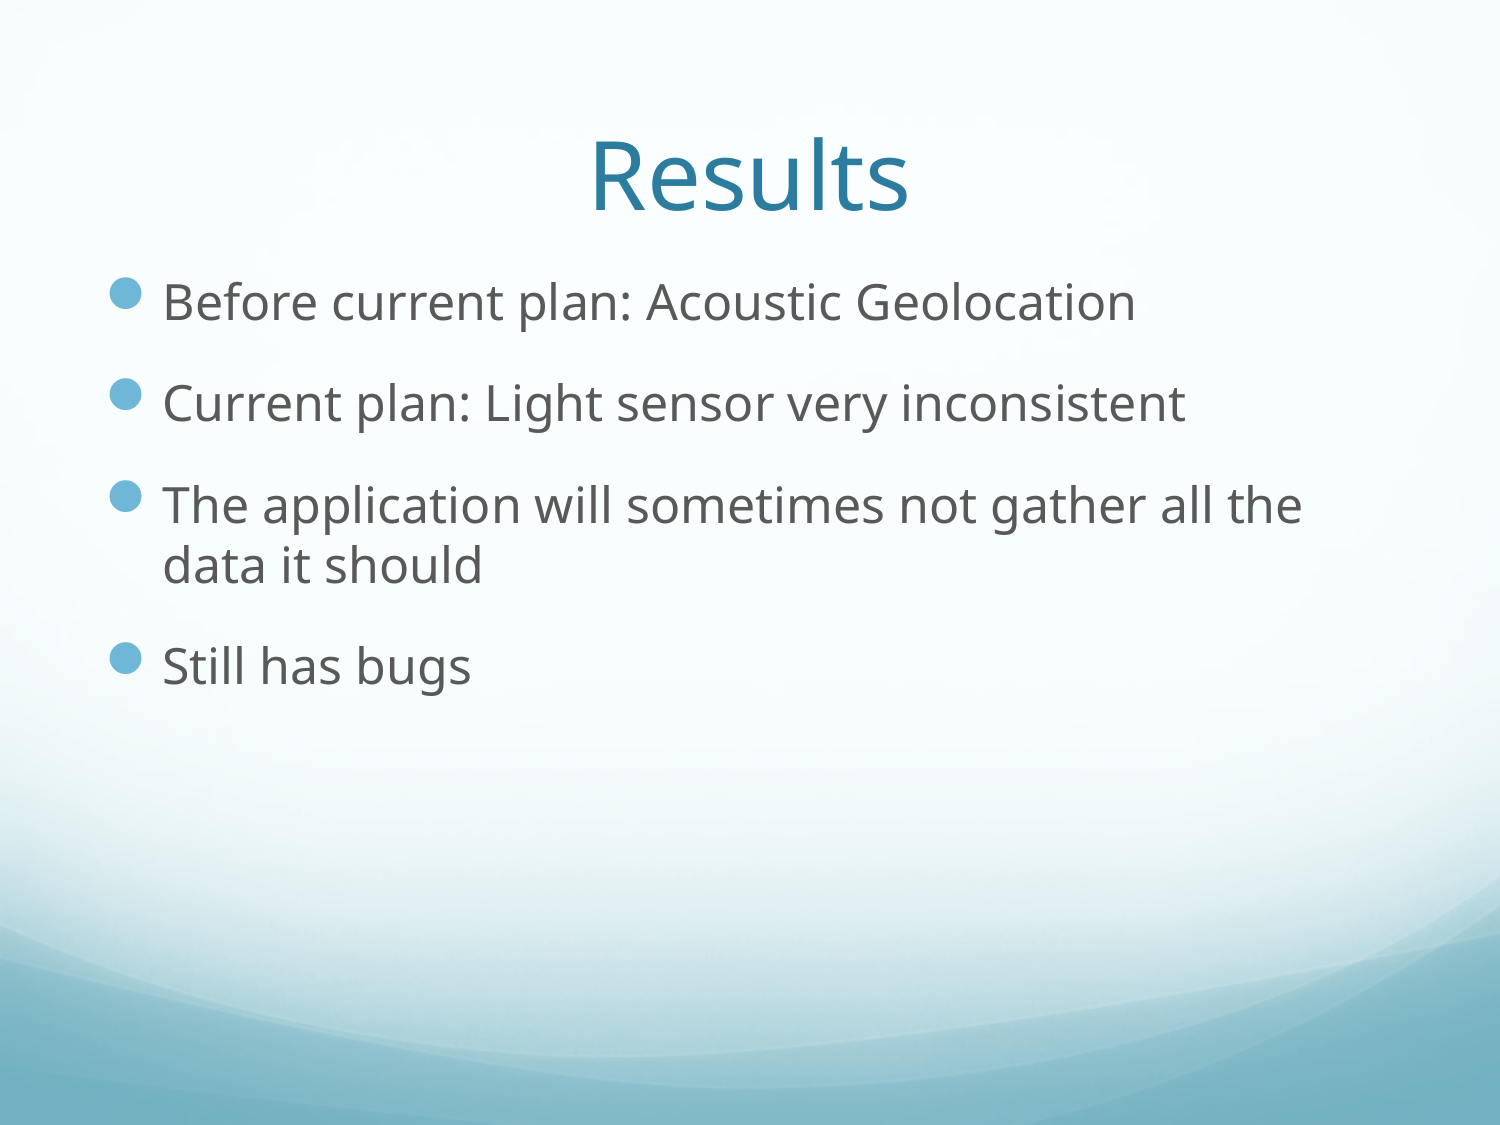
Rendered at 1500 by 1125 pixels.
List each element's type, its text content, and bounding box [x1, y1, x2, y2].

list Before current plan: Acoustic Geolocation Current plan: Light sensor very inconsistent The application will sometimes not gather all the data it should Still has bugs [90, 262, 1410, 975]
title Results [90, 17, 1410, 237]
